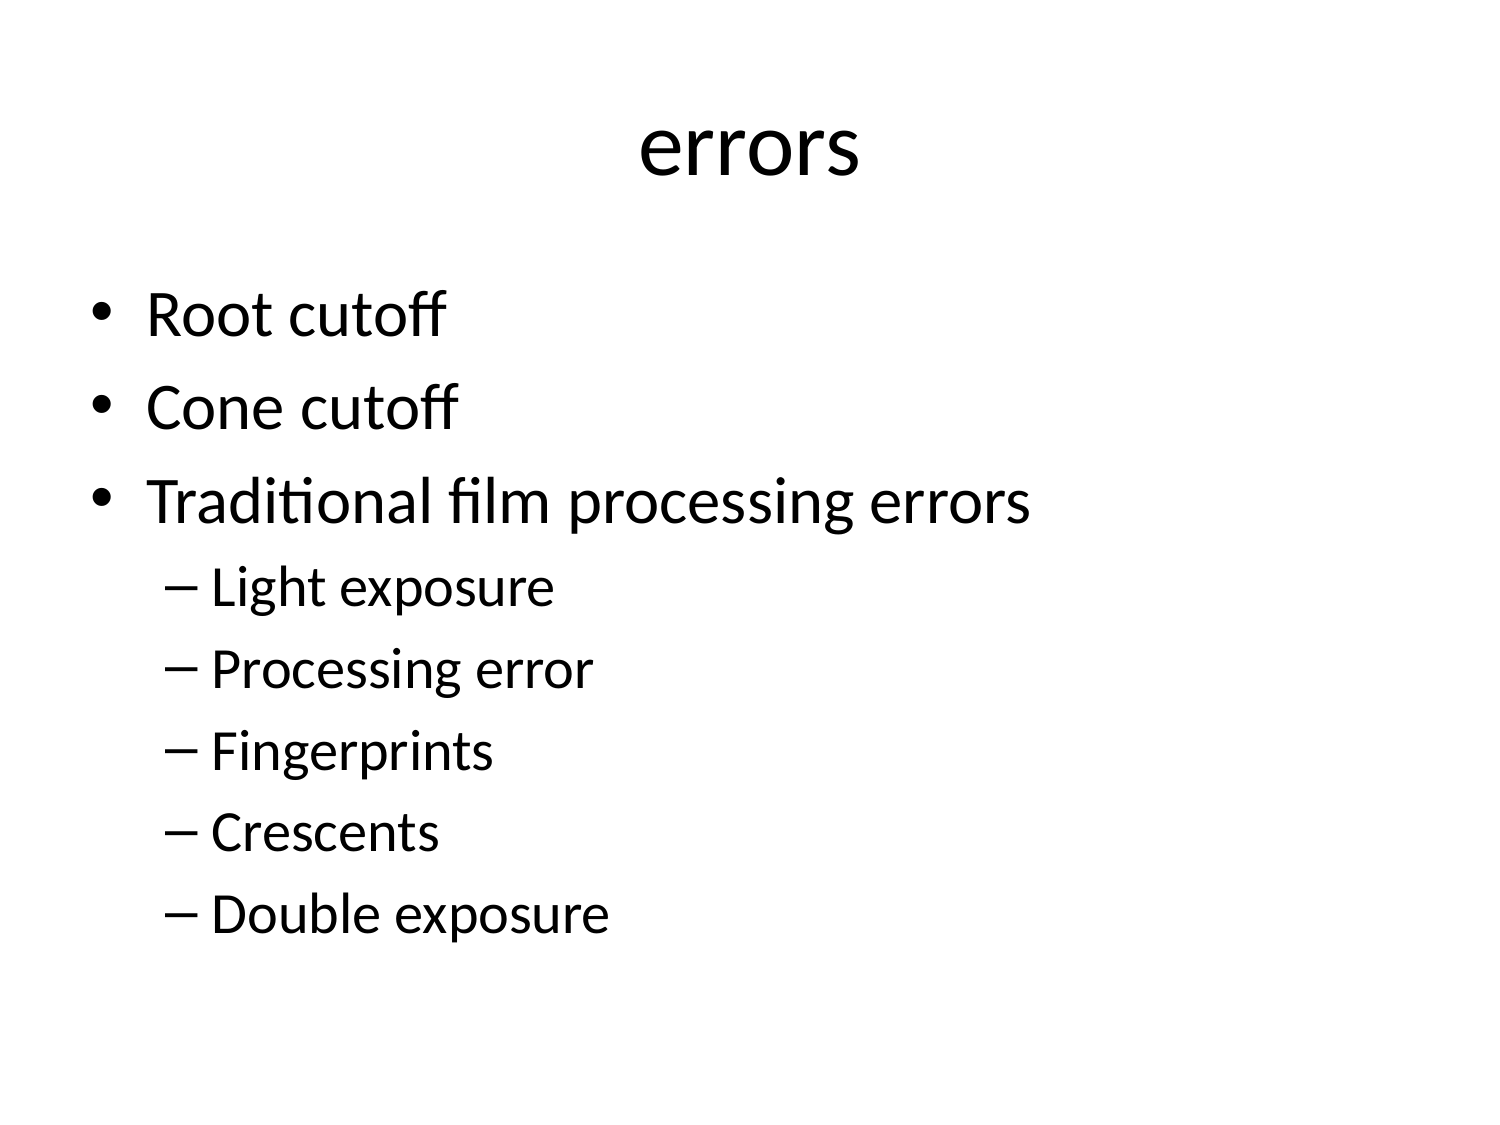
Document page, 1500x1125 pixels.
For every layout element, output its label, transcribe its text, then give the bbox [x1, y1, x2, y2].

list Root cutoff Cone cutoff Traditional film processing errors Light exposure Processing error Fingerprints Crescents Double exposure [75, 262, 1425, 1005]
title errors [75, 45, 1425, 233]
